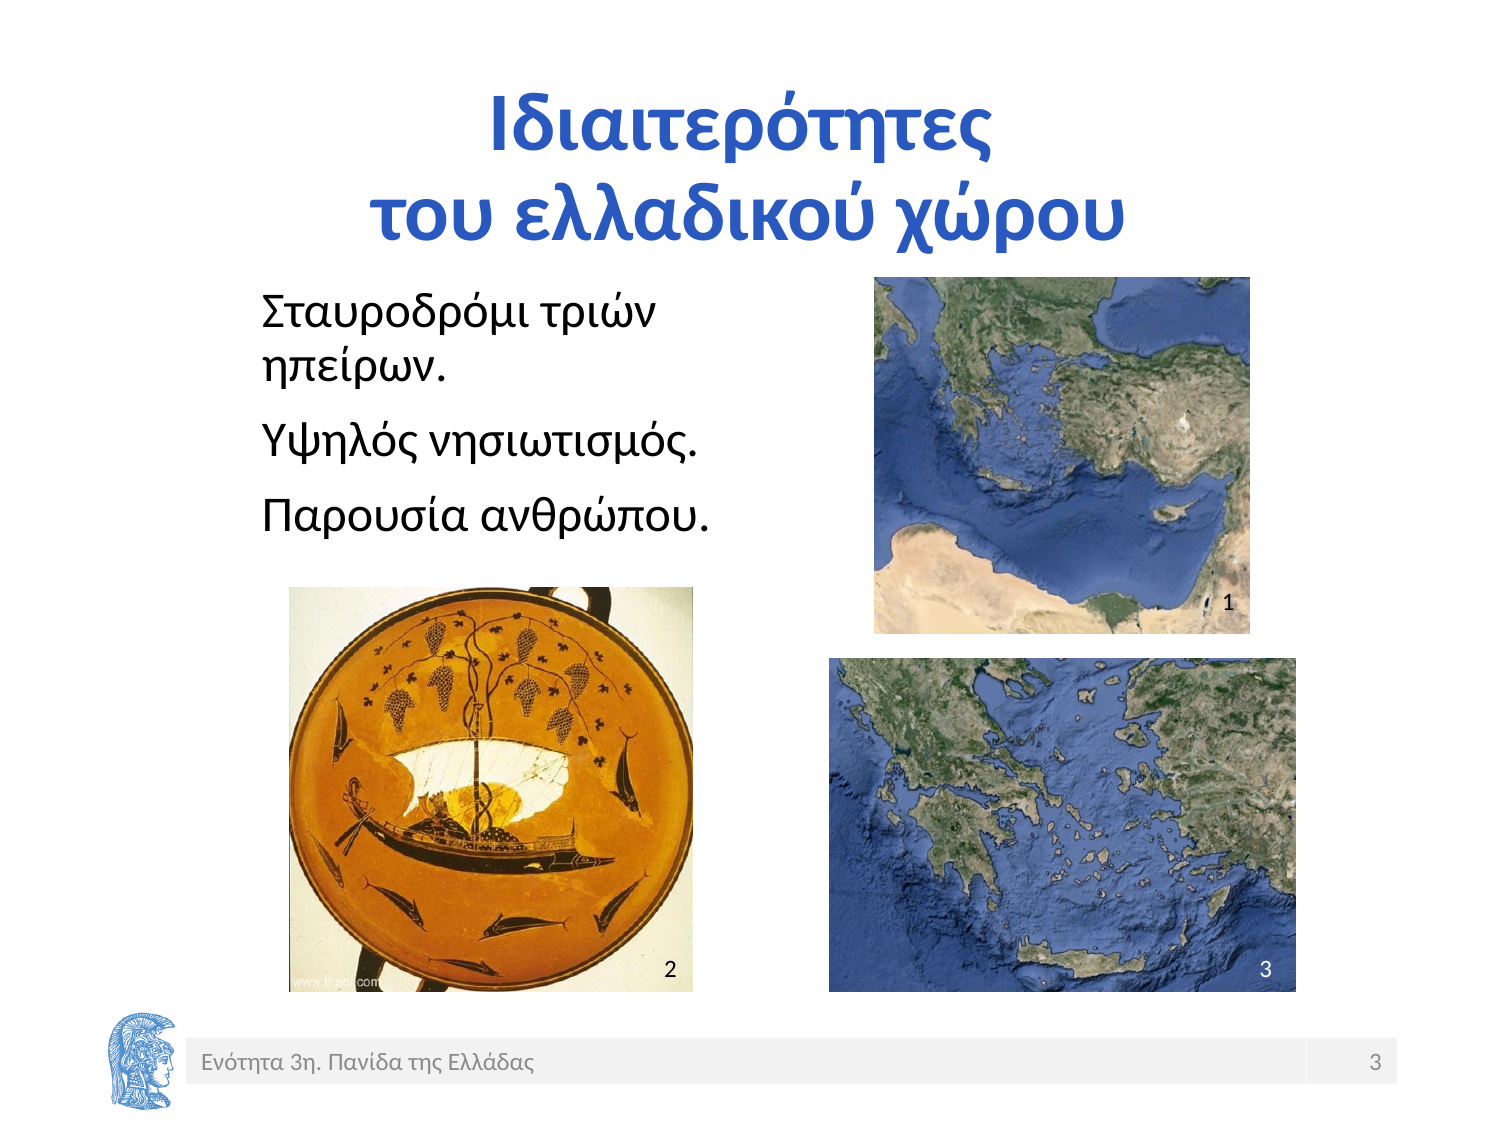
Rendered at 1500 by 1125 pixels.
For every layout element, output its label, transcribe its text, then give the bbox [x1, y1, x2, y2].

picture [103, 1011, 186, 1114]
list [874, 277, 1250, 634]
title Ιδιαιτερότητες του ελλαδικού χώρου [103, 59, 1397, 278]
list Σταυροδρόμι τριών ηπείρων. Υψηλός νησιωτισμός. Παρουσία ανθρώπου. [209, 277, 830, 578]
slide_number 3 [1306, 1037, 1397, 1084]
footer Ενότητα 3η. Πανίδα της Ελλάδας [186, 1037, 1306, 1084]
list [289, 587, 693, 992]
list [829, 658, 1296, 992]
